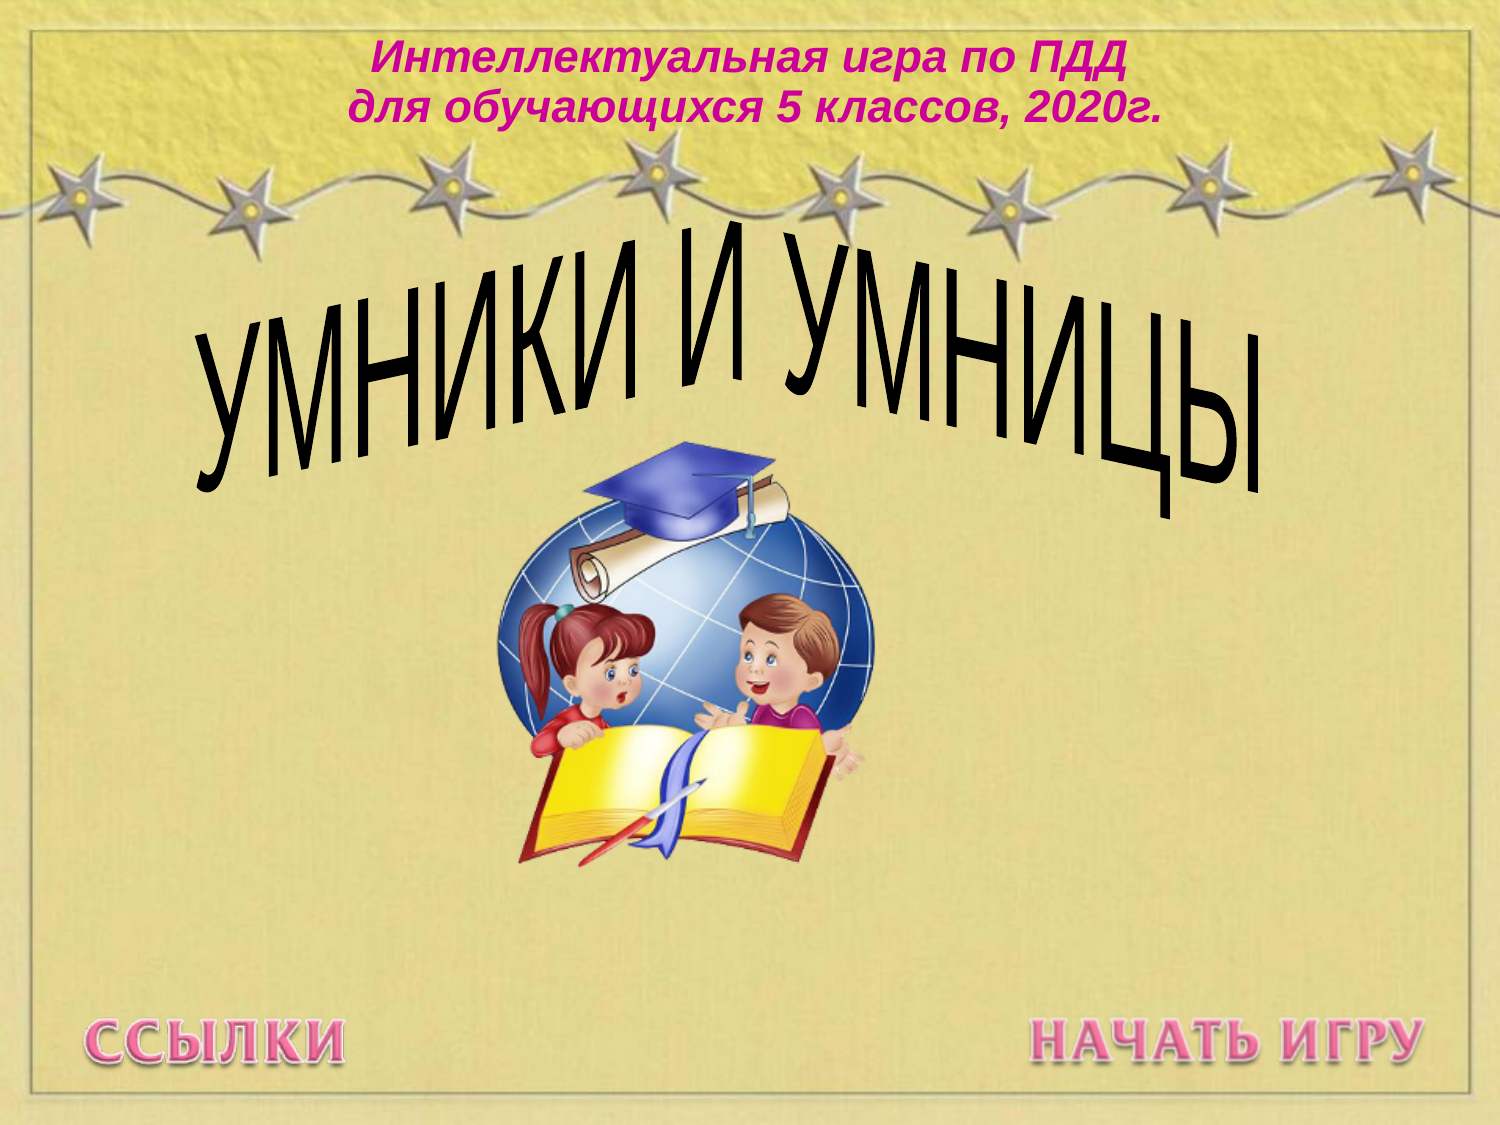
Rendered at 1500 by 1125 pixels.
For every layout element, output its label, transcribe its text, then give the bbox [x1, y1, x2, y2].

picture [0, 0, 1500, 1125]
text_box Интеллектуальная игра по ПДД для обучающихся 5 классов, 2020г. [53, 42, 1459, 136]
